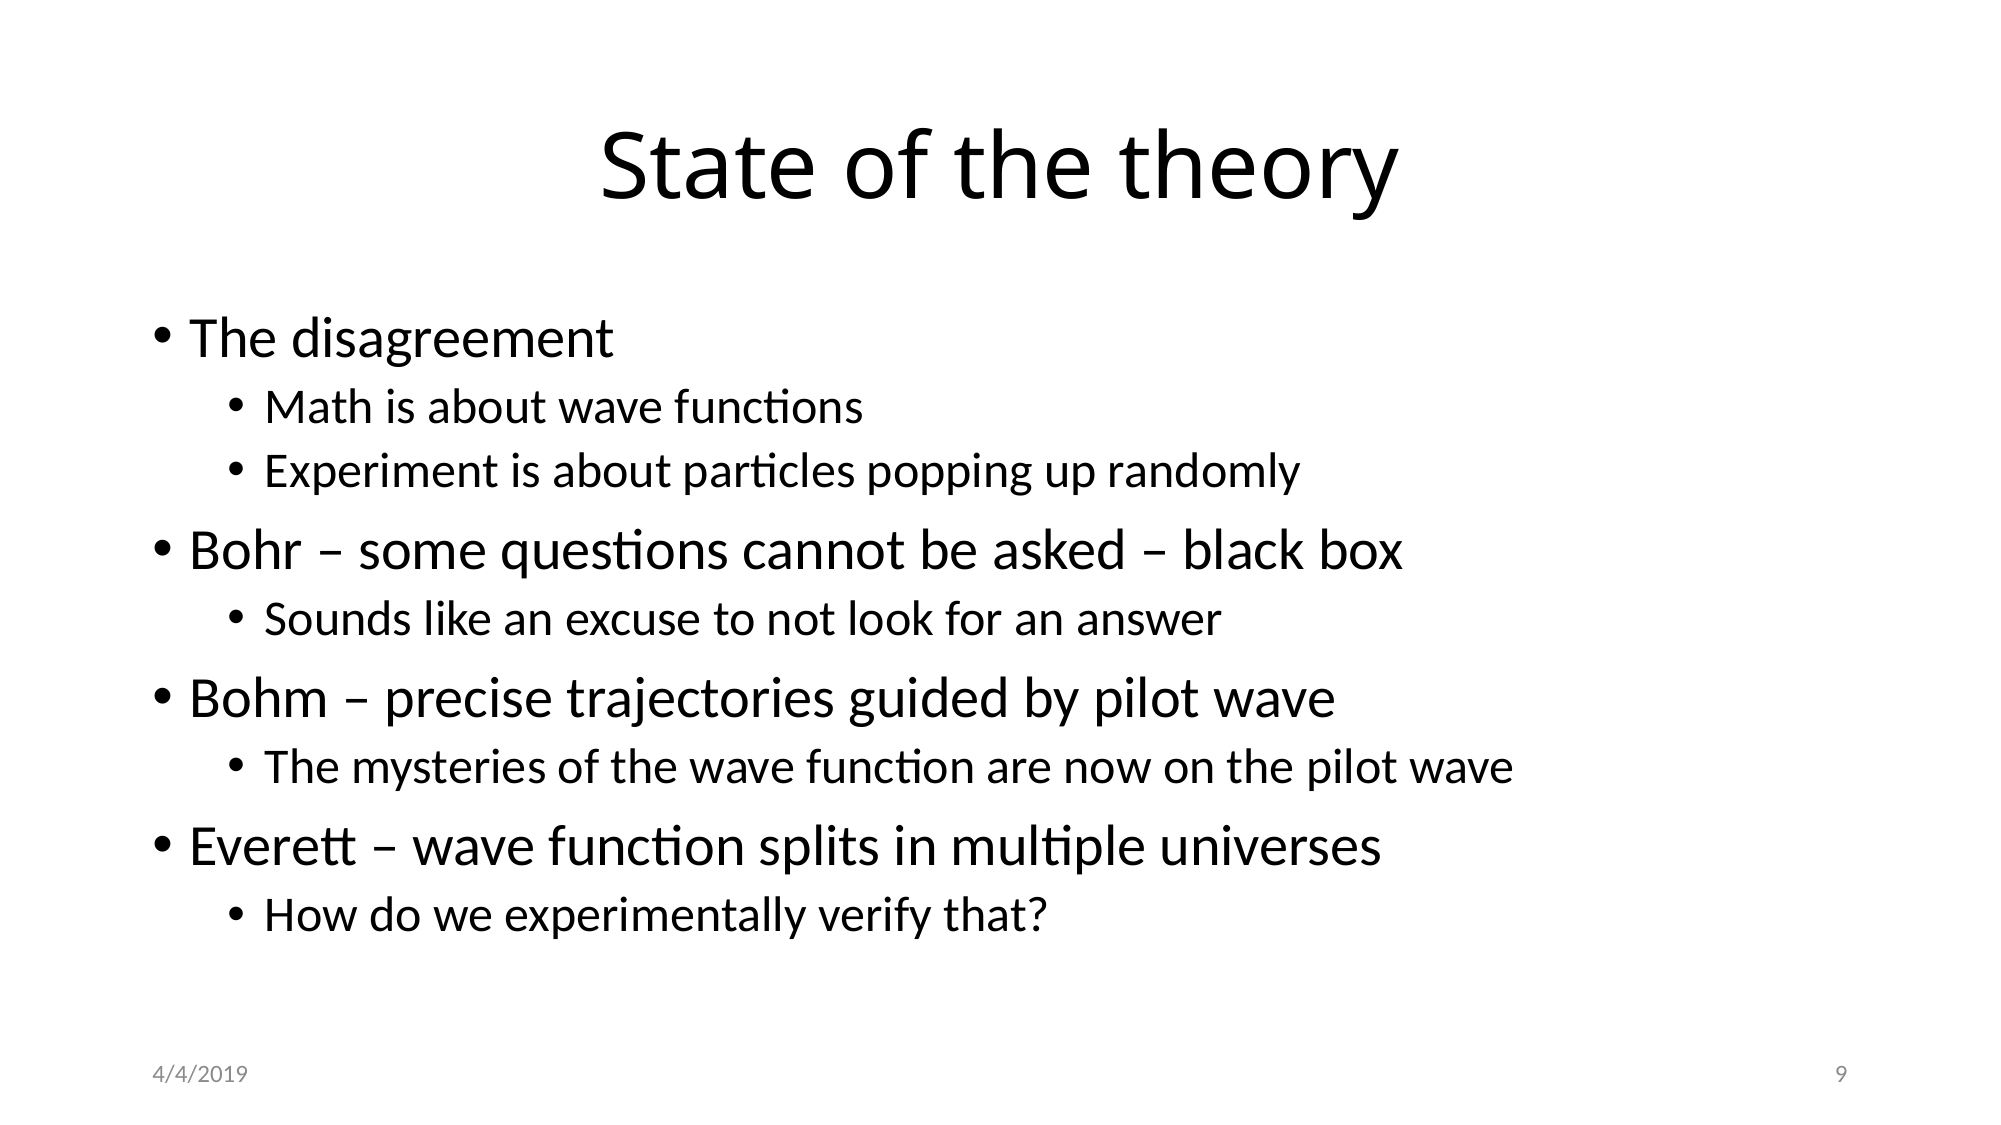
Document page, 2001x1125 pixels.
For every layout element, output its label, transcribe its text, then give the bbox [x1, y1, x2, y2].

slide_number 9 [1412, 1042, 1863, 1103]
list The disagreement Math is about wave functions Experiment is about particles popping up randomly Bohr – some questions cannot be asked – black box Sounds like an excuse to not look for an answer Bohm – precise trajectories guided by pilot wave The mysteries of the wave function are now on the pilot wave Everett – wave function splits in multiple universes How do we experimentally verify that? [137, 299, 1863, 1014]
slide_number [137, 1042, 588, 1103]
title State of the theory [137, 59, 1863, 278]
